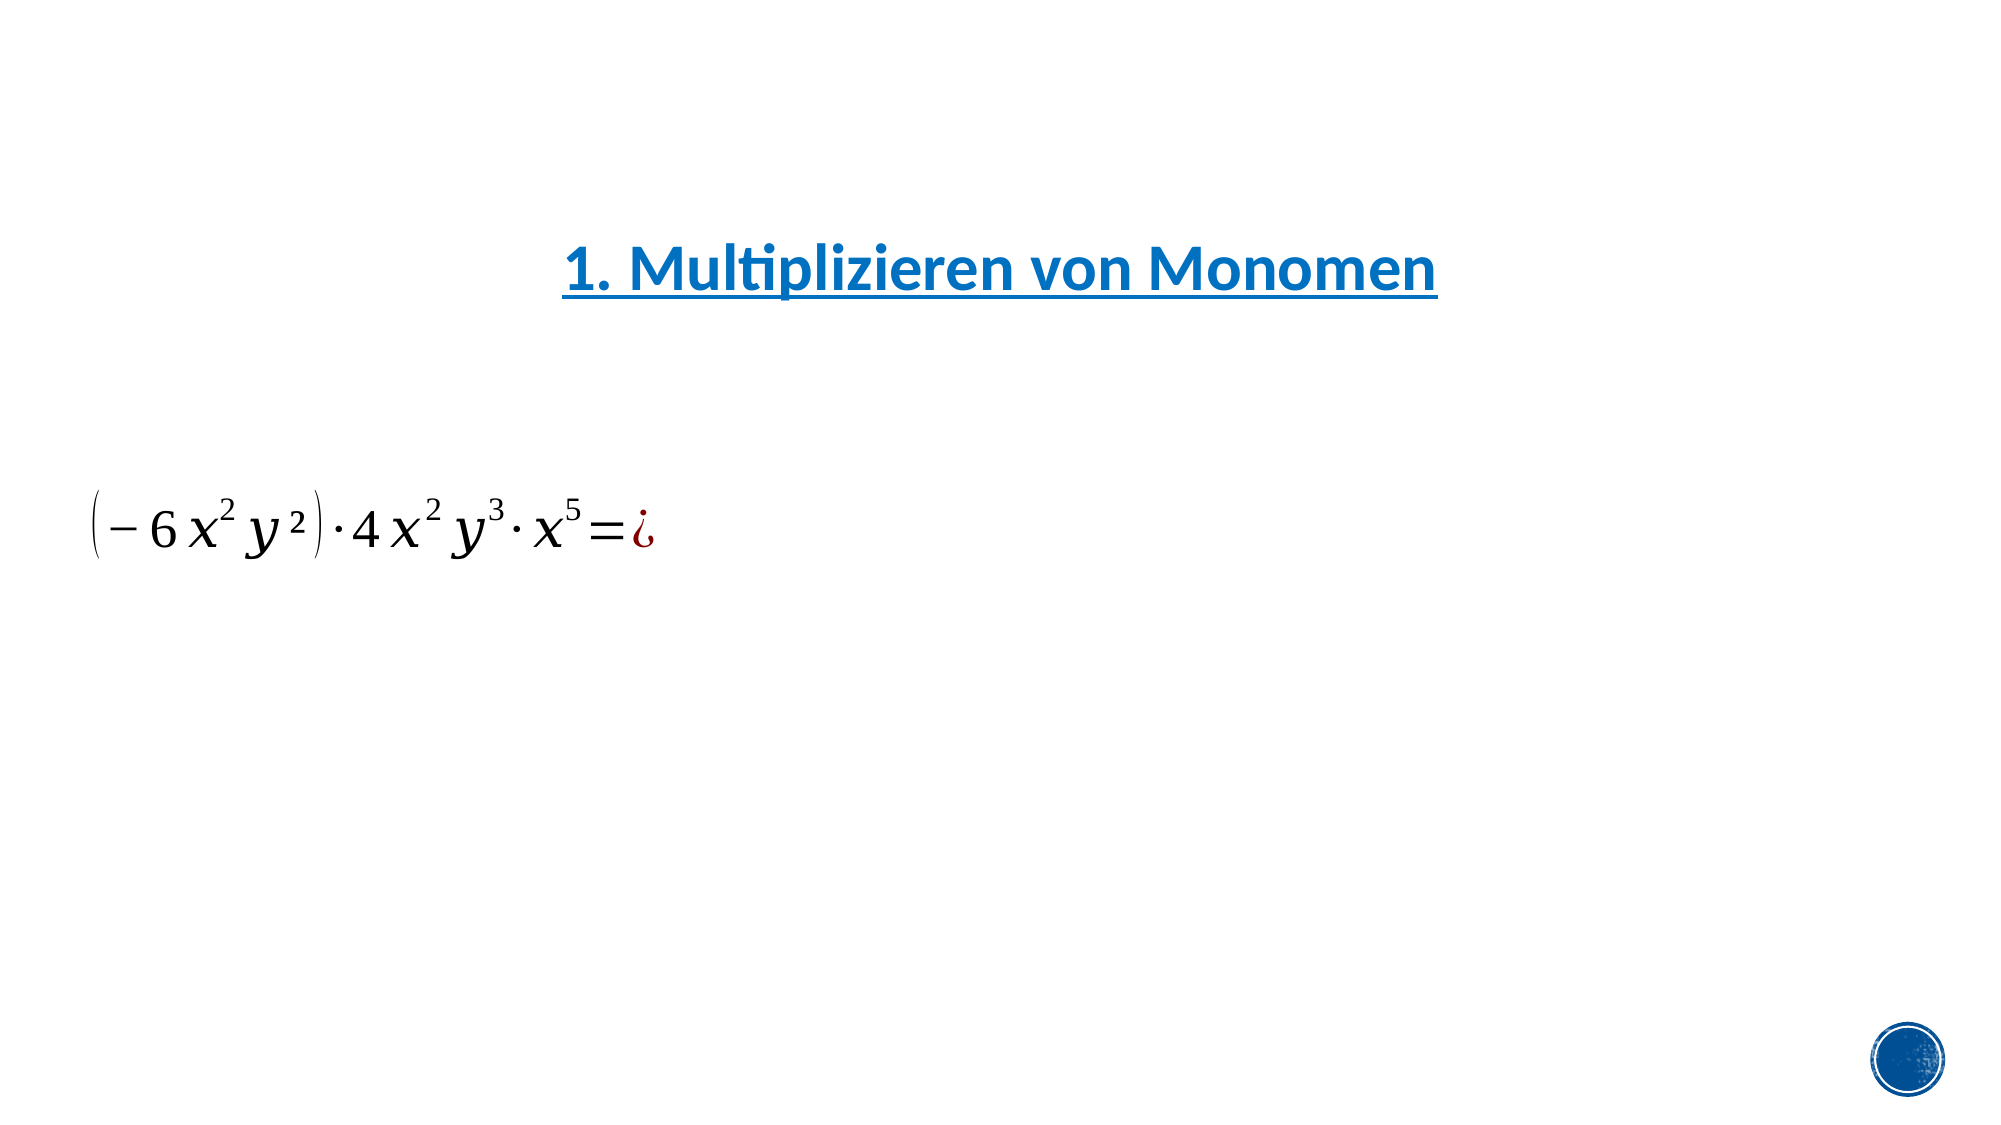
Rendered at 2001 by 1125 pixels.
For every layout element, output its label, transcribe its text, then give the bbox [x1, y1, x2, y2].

text_box 1. Multiplizieren von Monomen [50, 216, 1950, 312]
